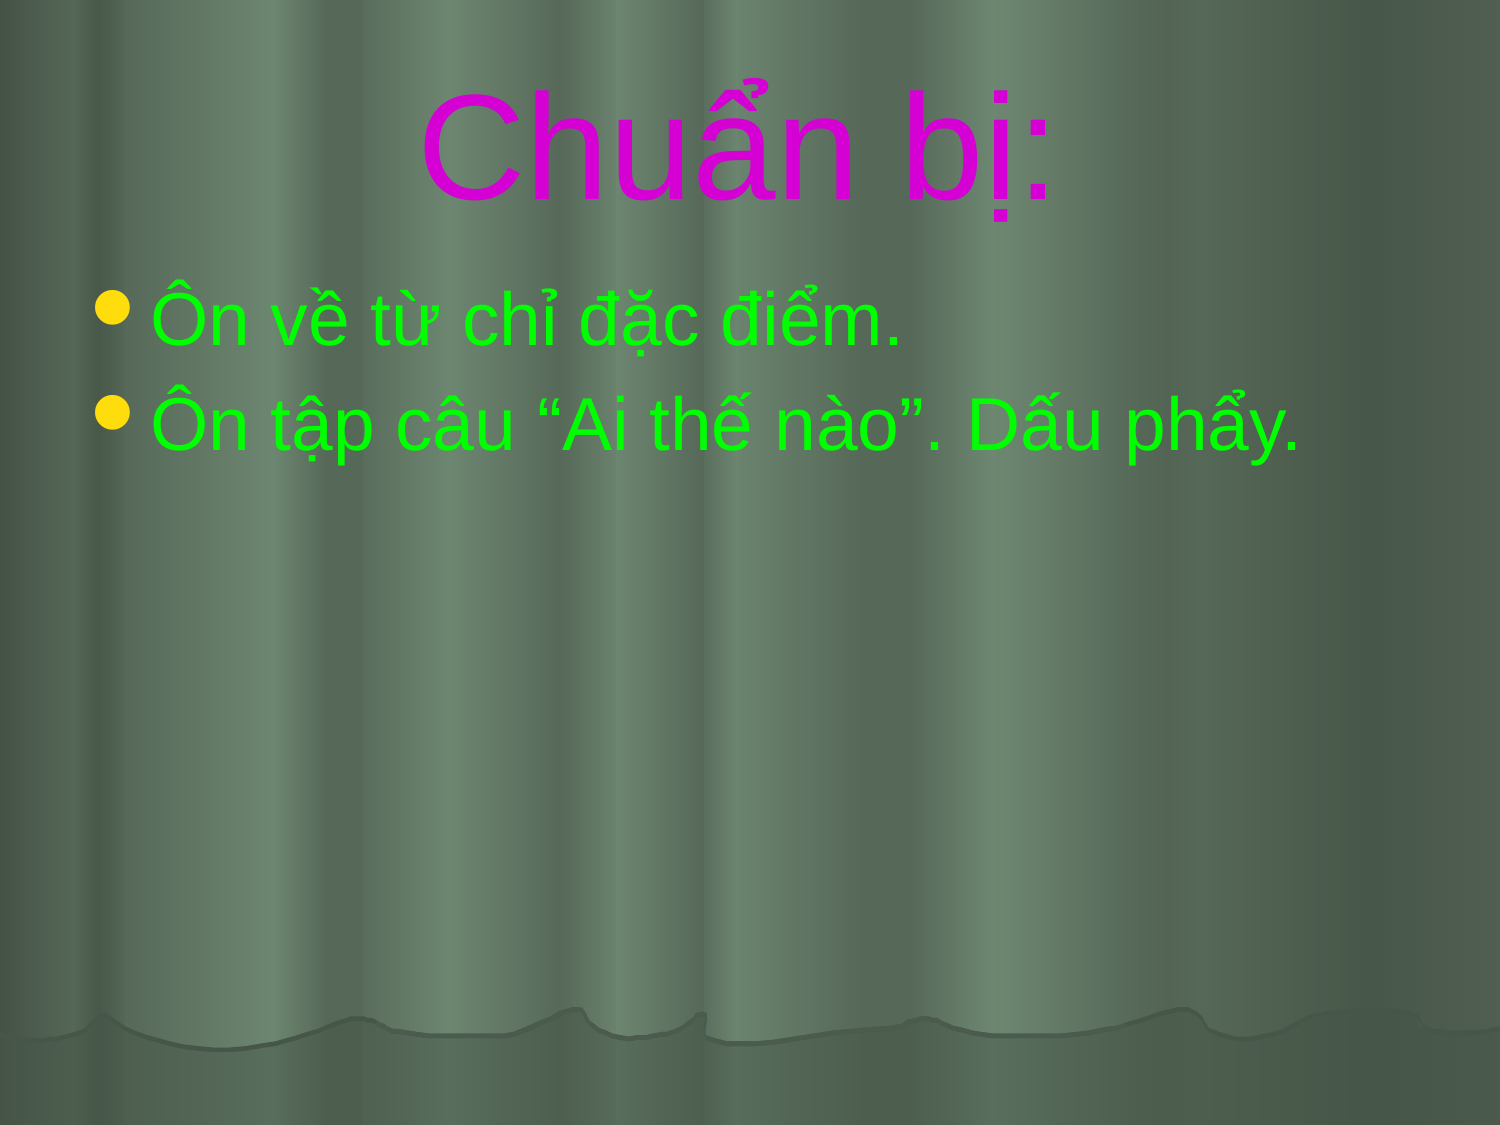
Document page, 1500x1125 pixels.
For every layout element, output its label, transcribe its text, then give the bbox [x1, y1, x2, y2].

title Chuẩn bị: [74, 45, 1426, 233]
list Ôn về từ chỉ đặc điểm. Ôn tập câu “Ai thế nào”. Dấu phẩy. [74, 262, 1426, 1006]
